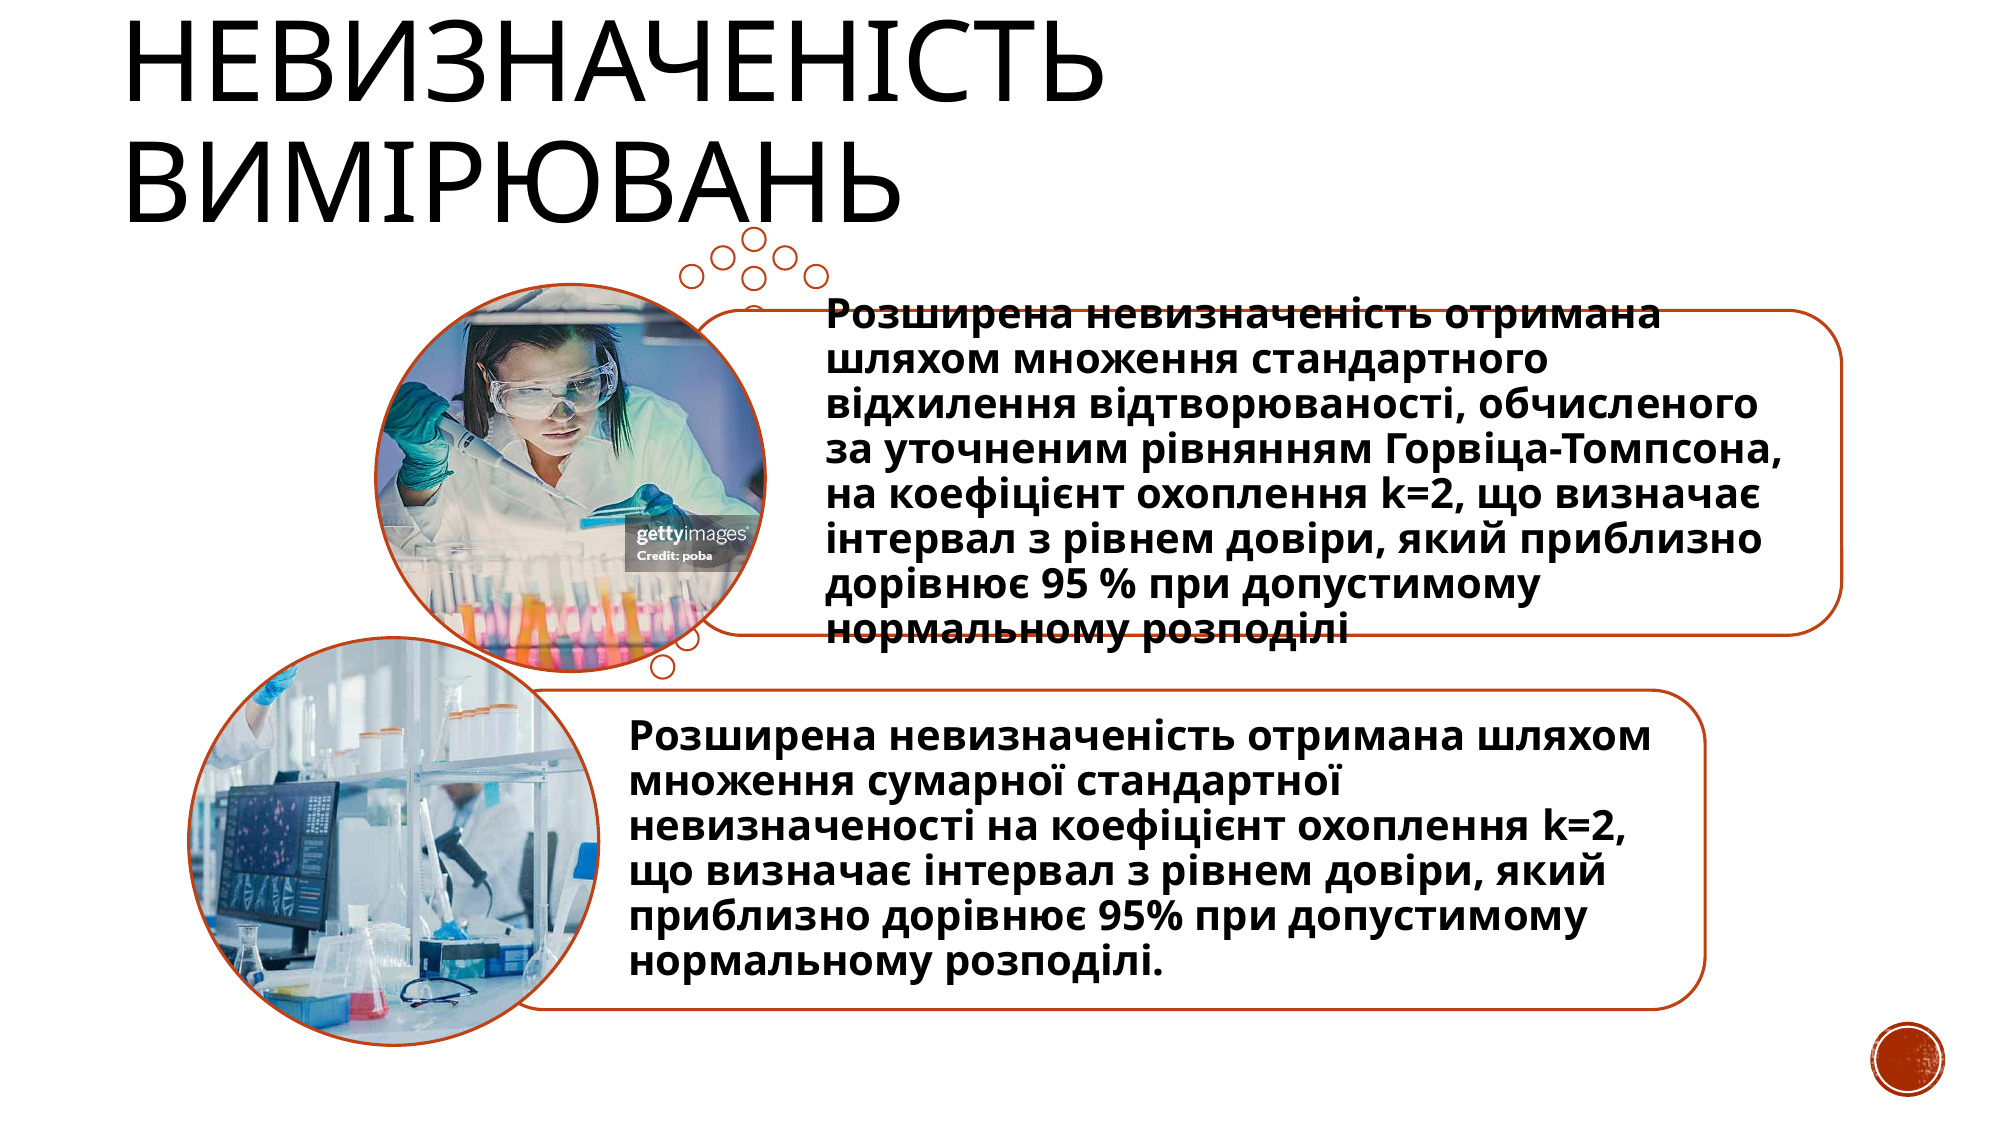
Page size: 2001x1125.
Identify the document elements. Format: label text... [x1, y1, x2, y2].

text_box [0, 101, 1843, 1091]
title Невизначеність вимірювань [104, 48, 1916, 203]
